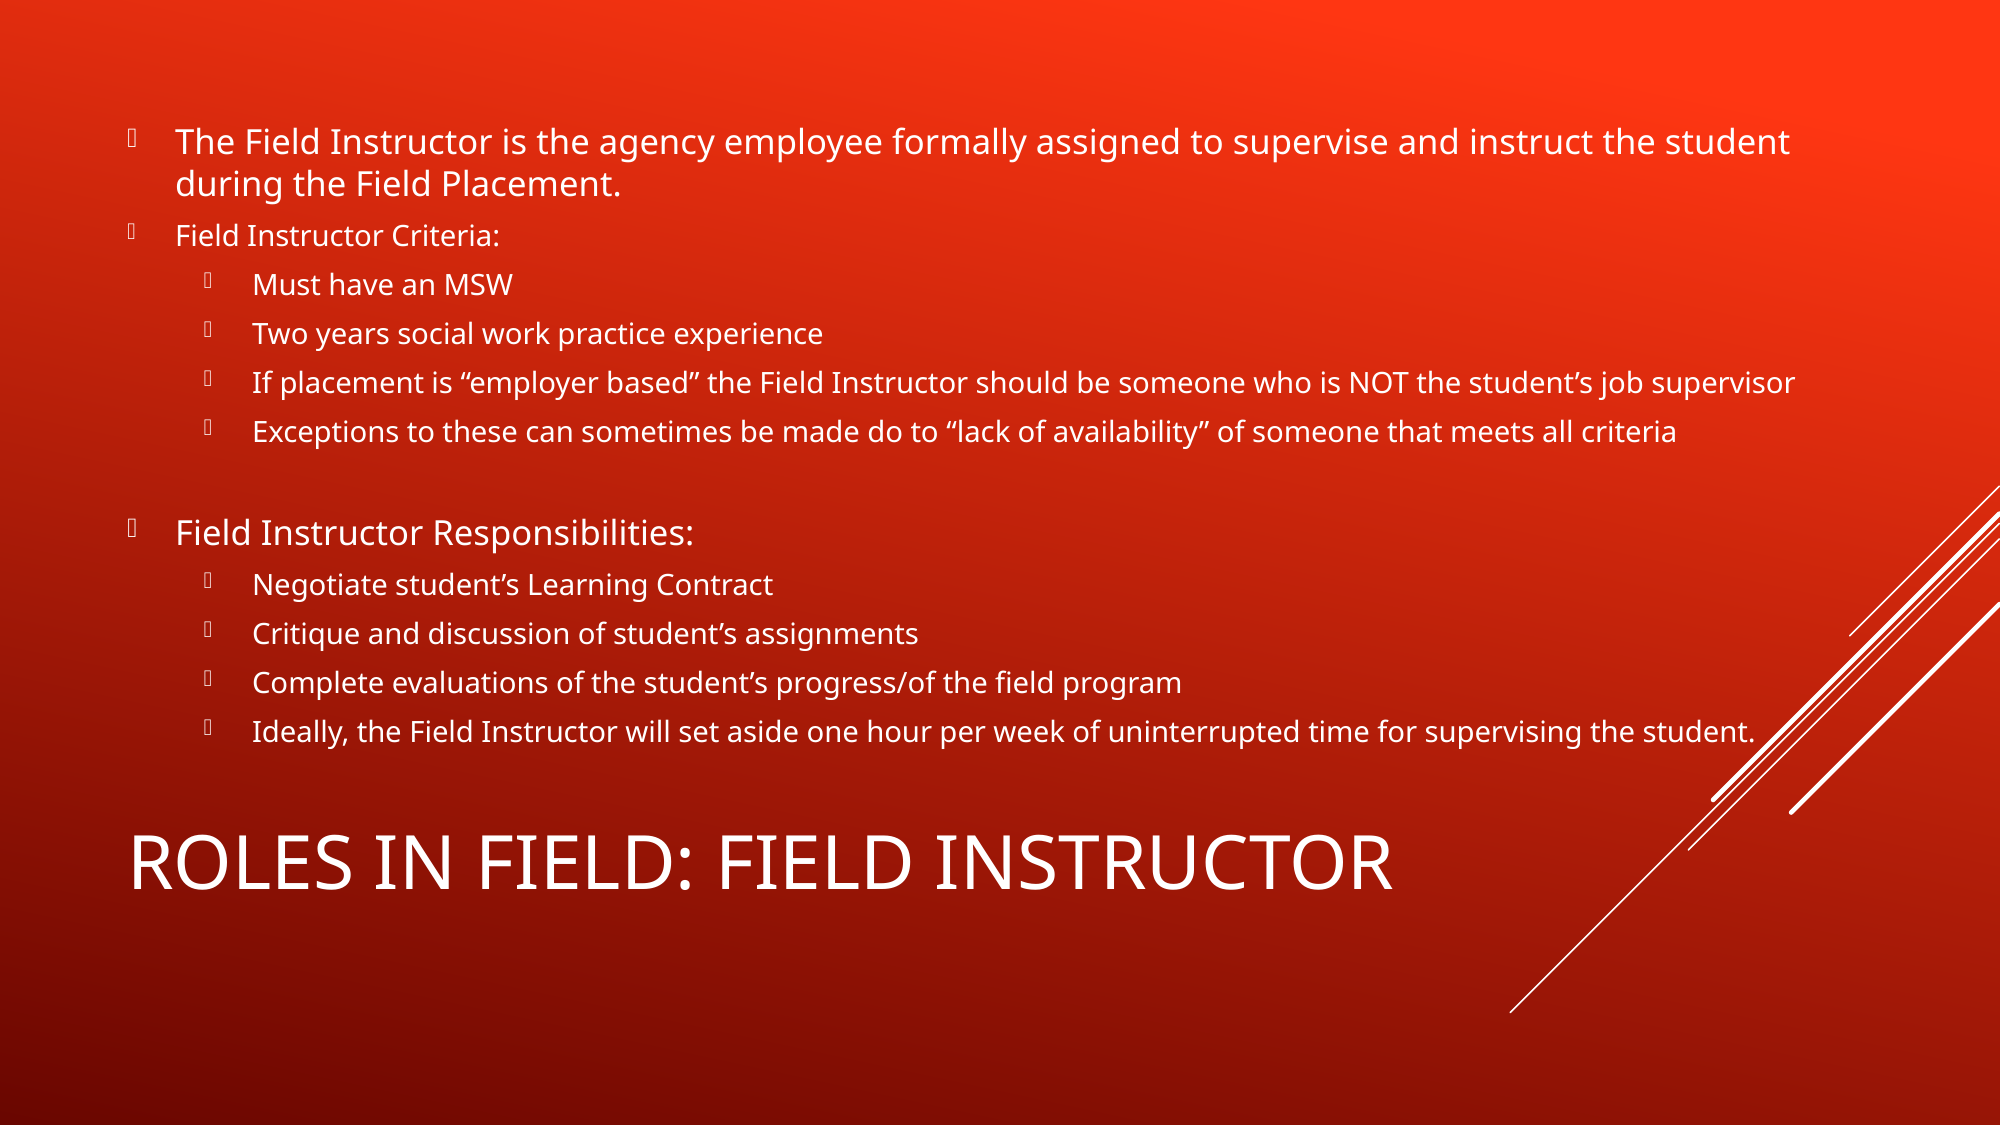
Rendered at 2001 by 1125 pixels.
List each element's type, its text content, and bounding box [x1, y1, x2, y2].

title Roles in field: field instructor [112, 795, 1513, 984]
list The Field Instructor is the agency employee formally assigned to supervise and instruct the student during the Field Placement. Field Instructor Criteria: Must have an MSW Two years social work practice experience If placement is “employer based” the Field Instructor should be someone who is NOT the student’s job supervisor Exceptions to these can sometimes be made do to “lack of availability” of someone that meets all criteria Field Instructor Responsibilities: Negotiate student’s Learning Contract Critique and discussion of student’s assignments Complete evaluations of the student’s progress/of the field program Ideally, the Field Instructor will set aside one hour per week of uninterrupted time for supervising the student. [112, 112, 1843, 795]
